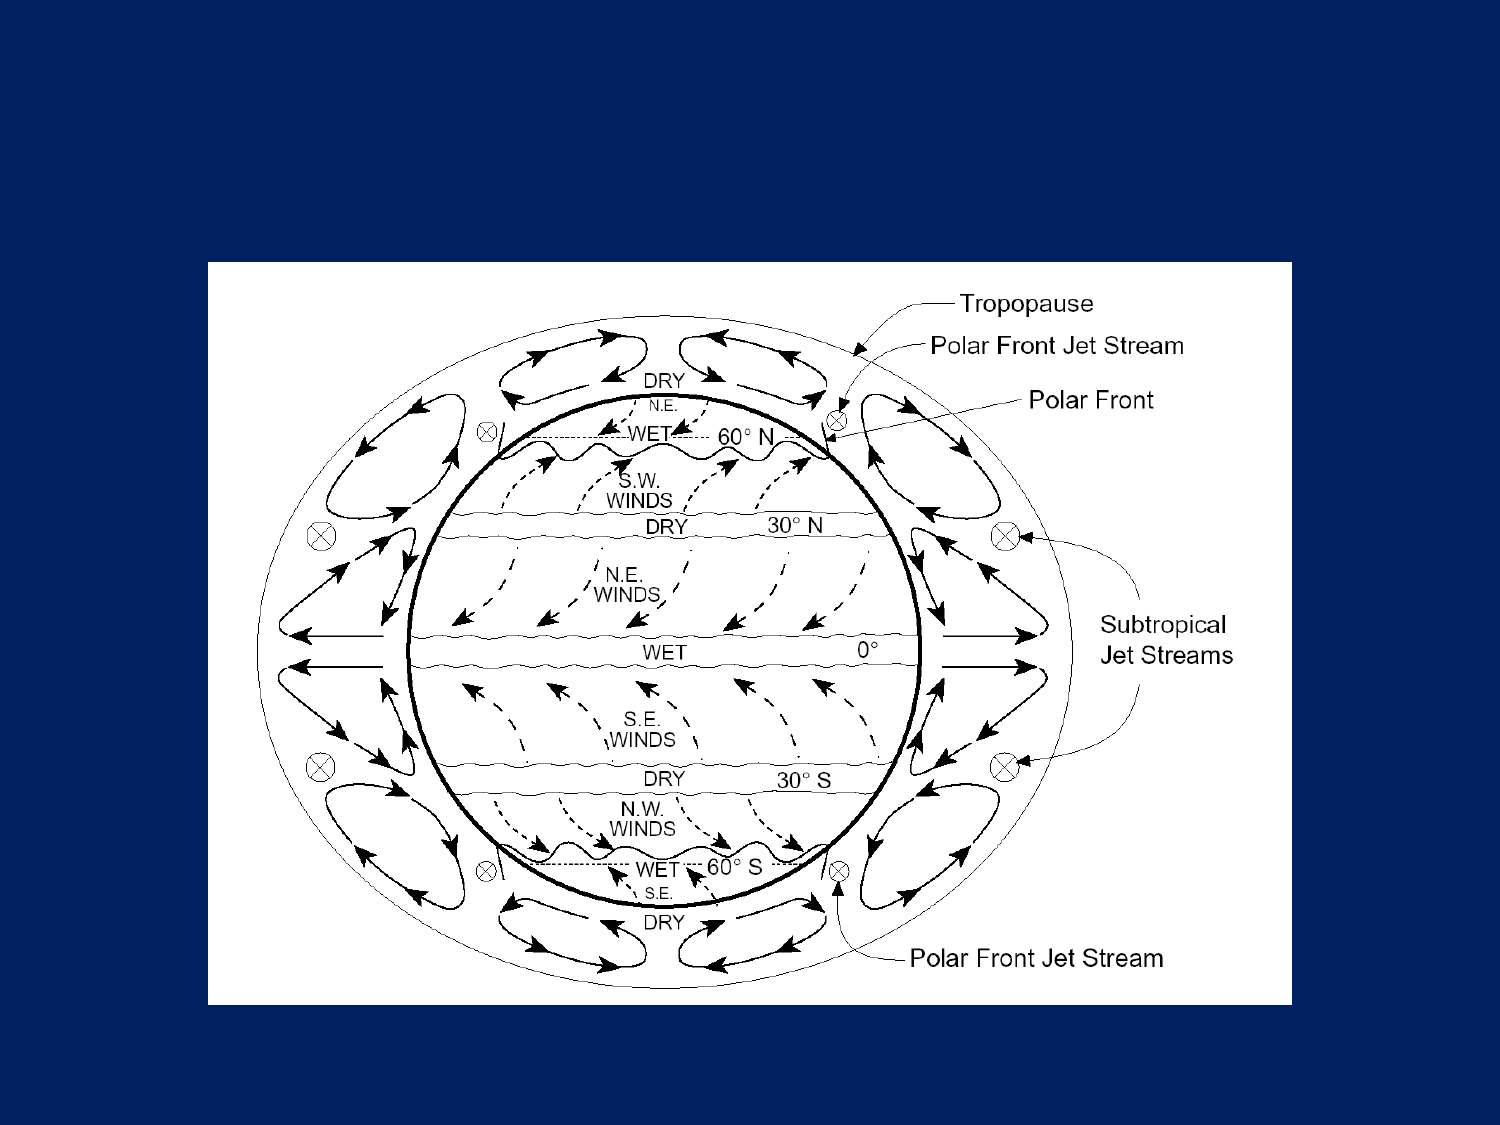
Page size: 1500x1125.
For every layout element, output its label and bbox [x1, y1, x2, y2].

list [208, 262, 1292, 1006]
